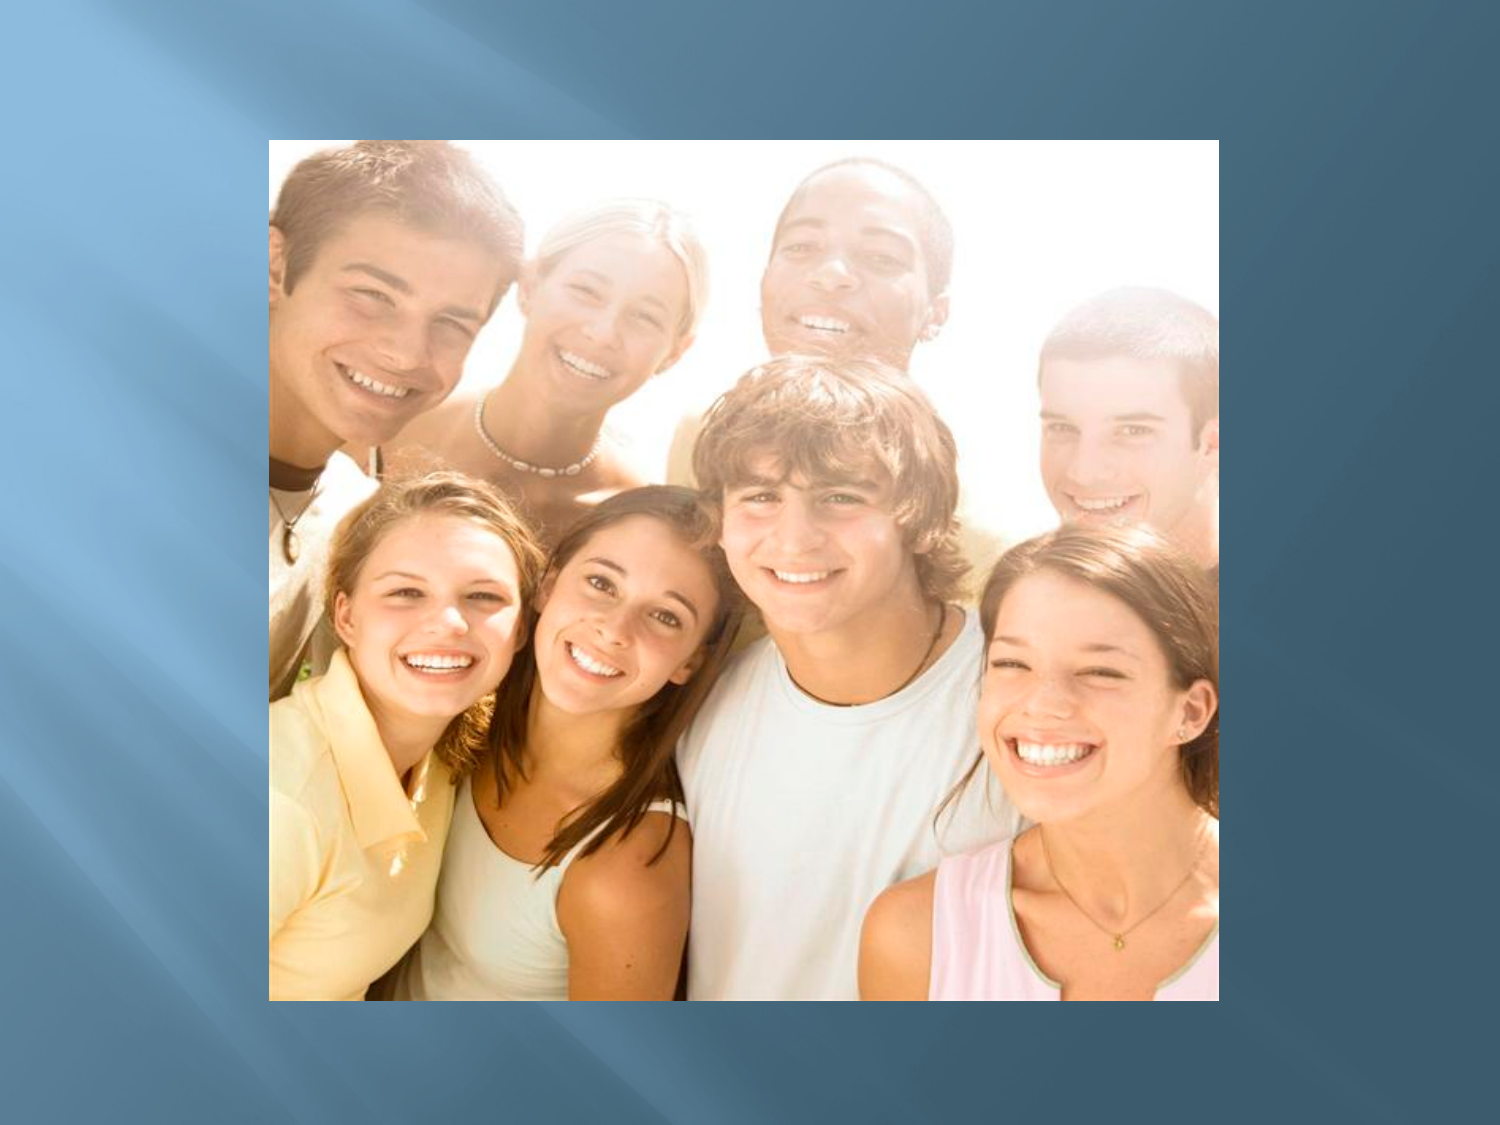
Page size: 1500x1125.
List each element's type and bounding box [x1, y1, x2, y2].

list [269, 140, 1219, 1001]
